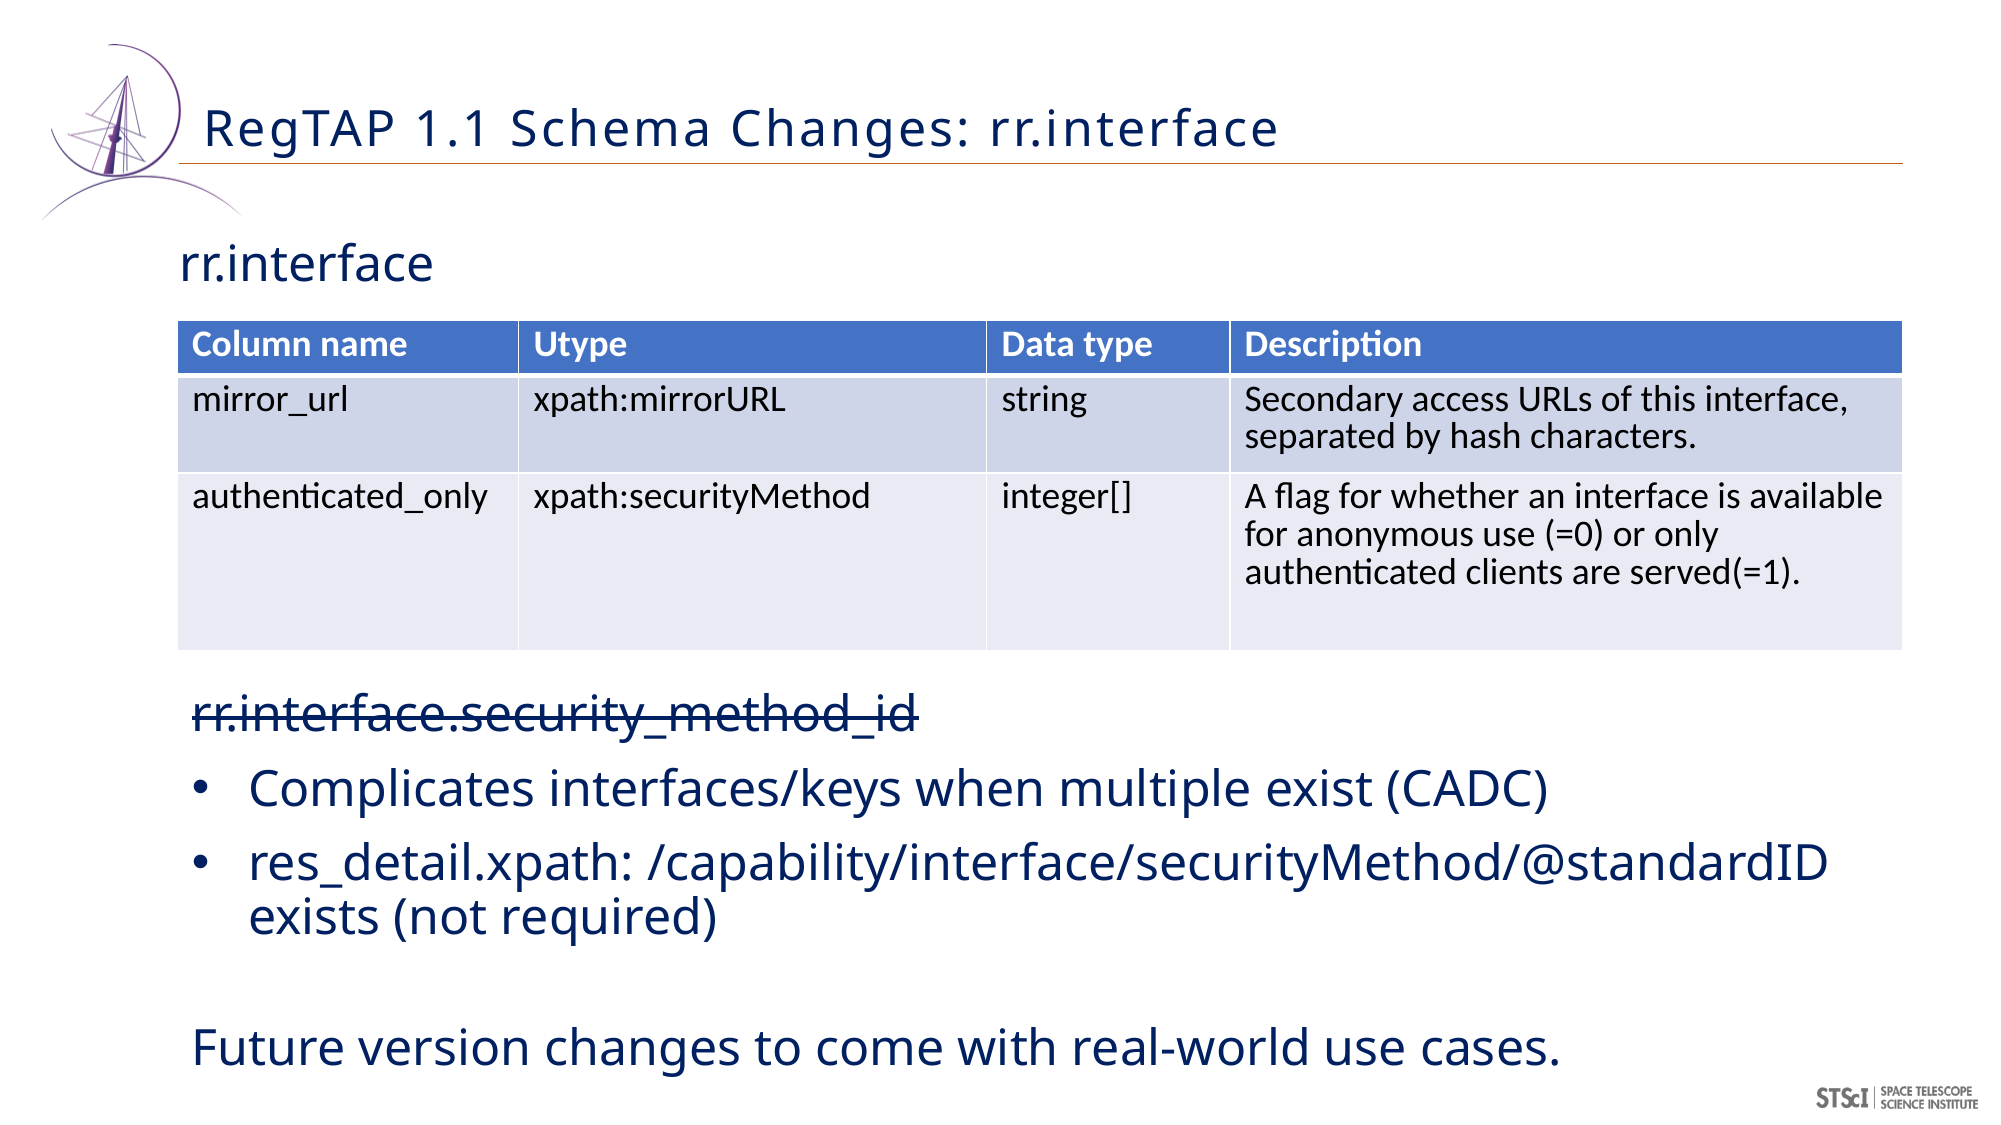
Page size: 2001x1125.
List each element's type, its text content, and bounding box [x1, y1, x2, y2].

table_cell A flag for whether an interface is available for anonymous use (=0) or only authenticated clients are served(=1). [1231, 474, 1902, 650]
table_cell integer[] [987, 474, 1229, 650]
table_header Data type [987, 321, 1229, 373]
table_cell xpath:securityMethod [519, 474, 986, 650]
table_cell authenticated_only [178, 474, 518, 650]
picture [1816, 1086, 1978, 1109]
list rr.interface [165, 230, 1904, 818]
picture [42, 44, 242, 220]
table_header Column name [178, 321, 518, 373]
table_cell Secondary access URLs of this interface, separated by hash characters. [1231, 378, 1902, 472]
table_cell mirror_url [178, 378, 518, 472]
table_cell xpath:mirrorURL [519, 378, 986, 472]
text_box rr.interface.security_method_id Complicates interfaces/keys when multiple exist (CADC) res_detail.xpath: /capability/interface/securityMethod/@standardID exists (not required) Future version changes to come with real-world use cases. [177, 680, 1929, 1071]
title RegTAP 1.1 Schema Changes: rr.interface [188, 96, 1903, 199]
table_header Utype [519, 321, 986, 373]
table_header Description [1231, 321, 1902, 373]
table_cell string [987, 378, 1229, 472]
